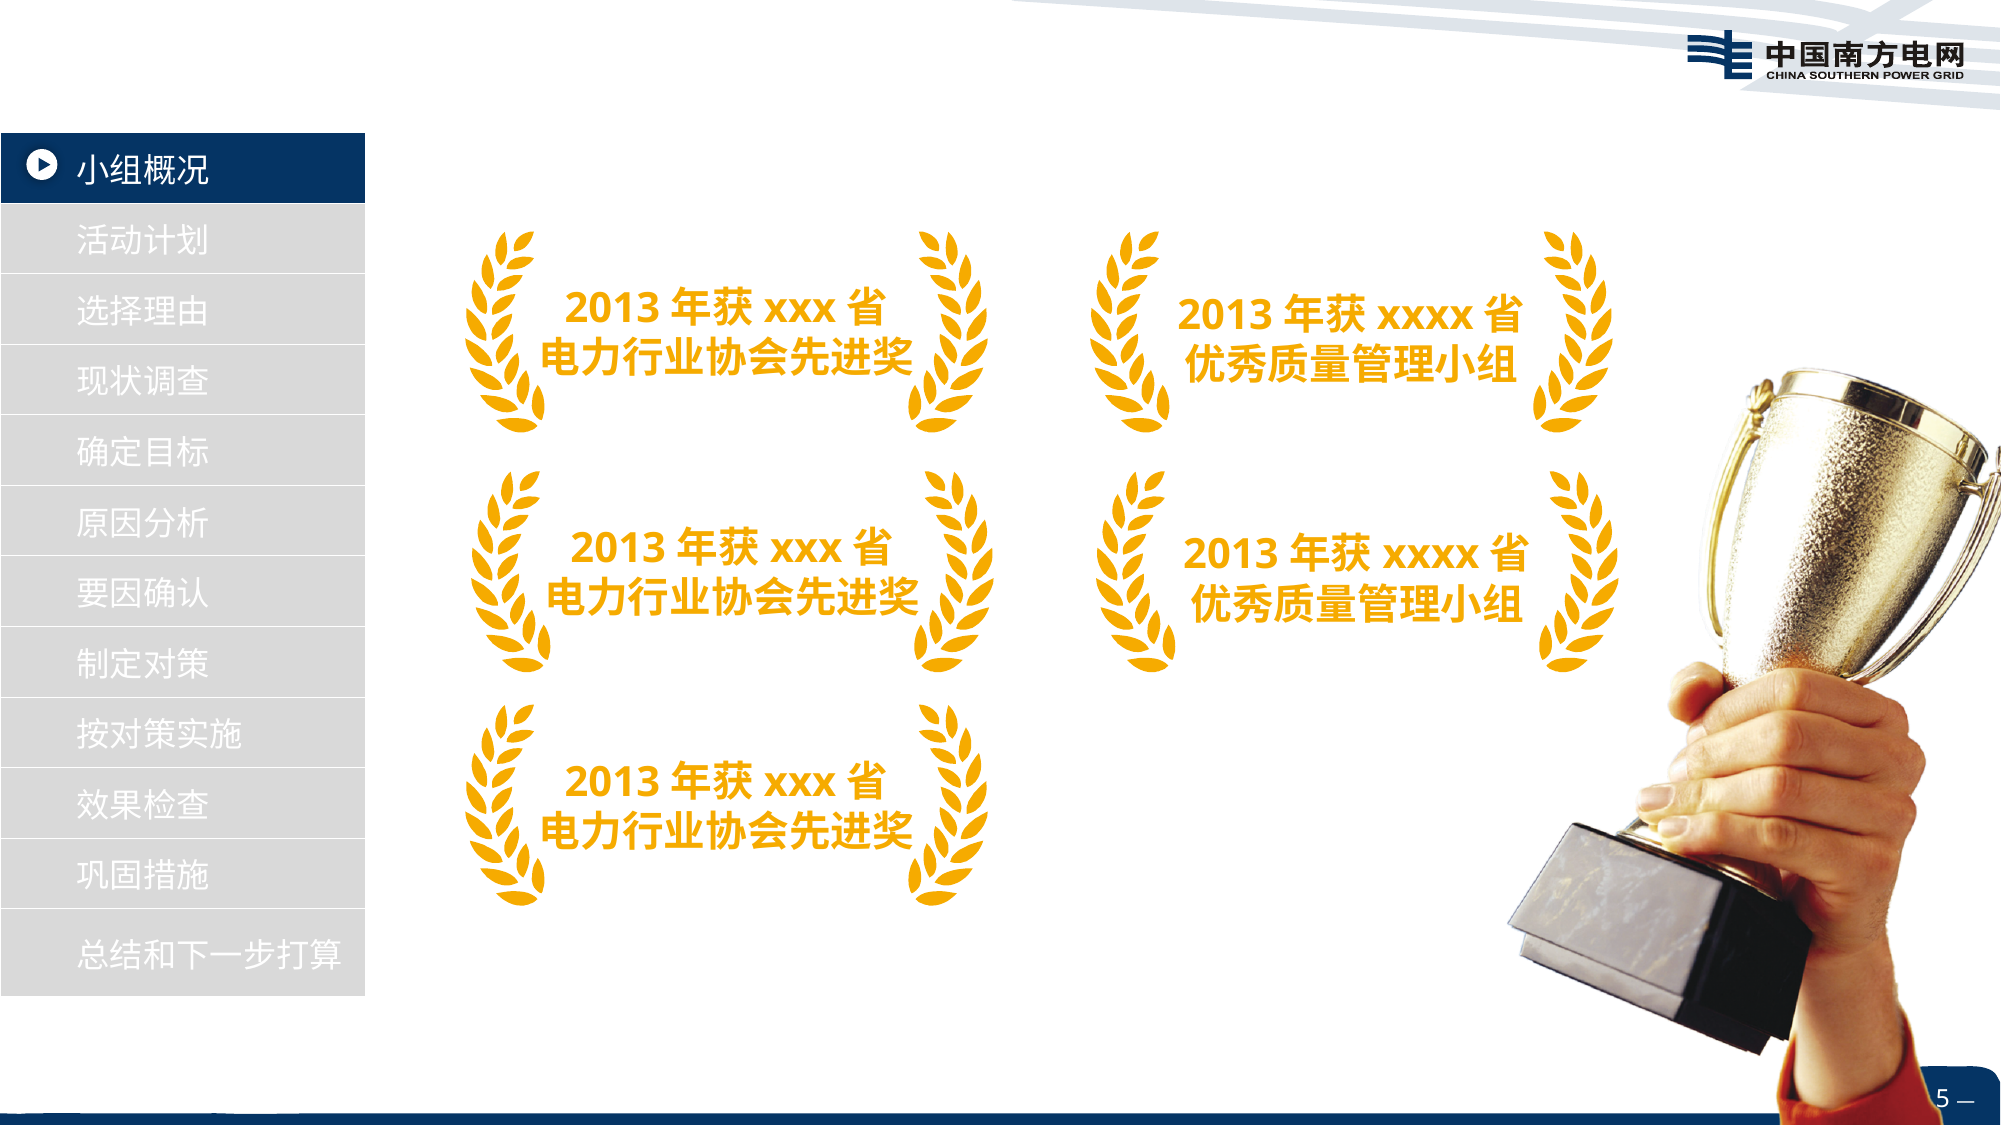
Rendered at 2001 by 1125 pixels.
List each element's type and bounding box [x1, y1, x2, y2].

text_box [1095, 471, 1619, 673]
text_box [471, 471, 994, 673]
text_box [1090, 231, 1613, 433]
text_box [465, 704, 988, 906]
text_box [465, 231, 988, 433]
picture [1320, 311, 2001, 1125]
